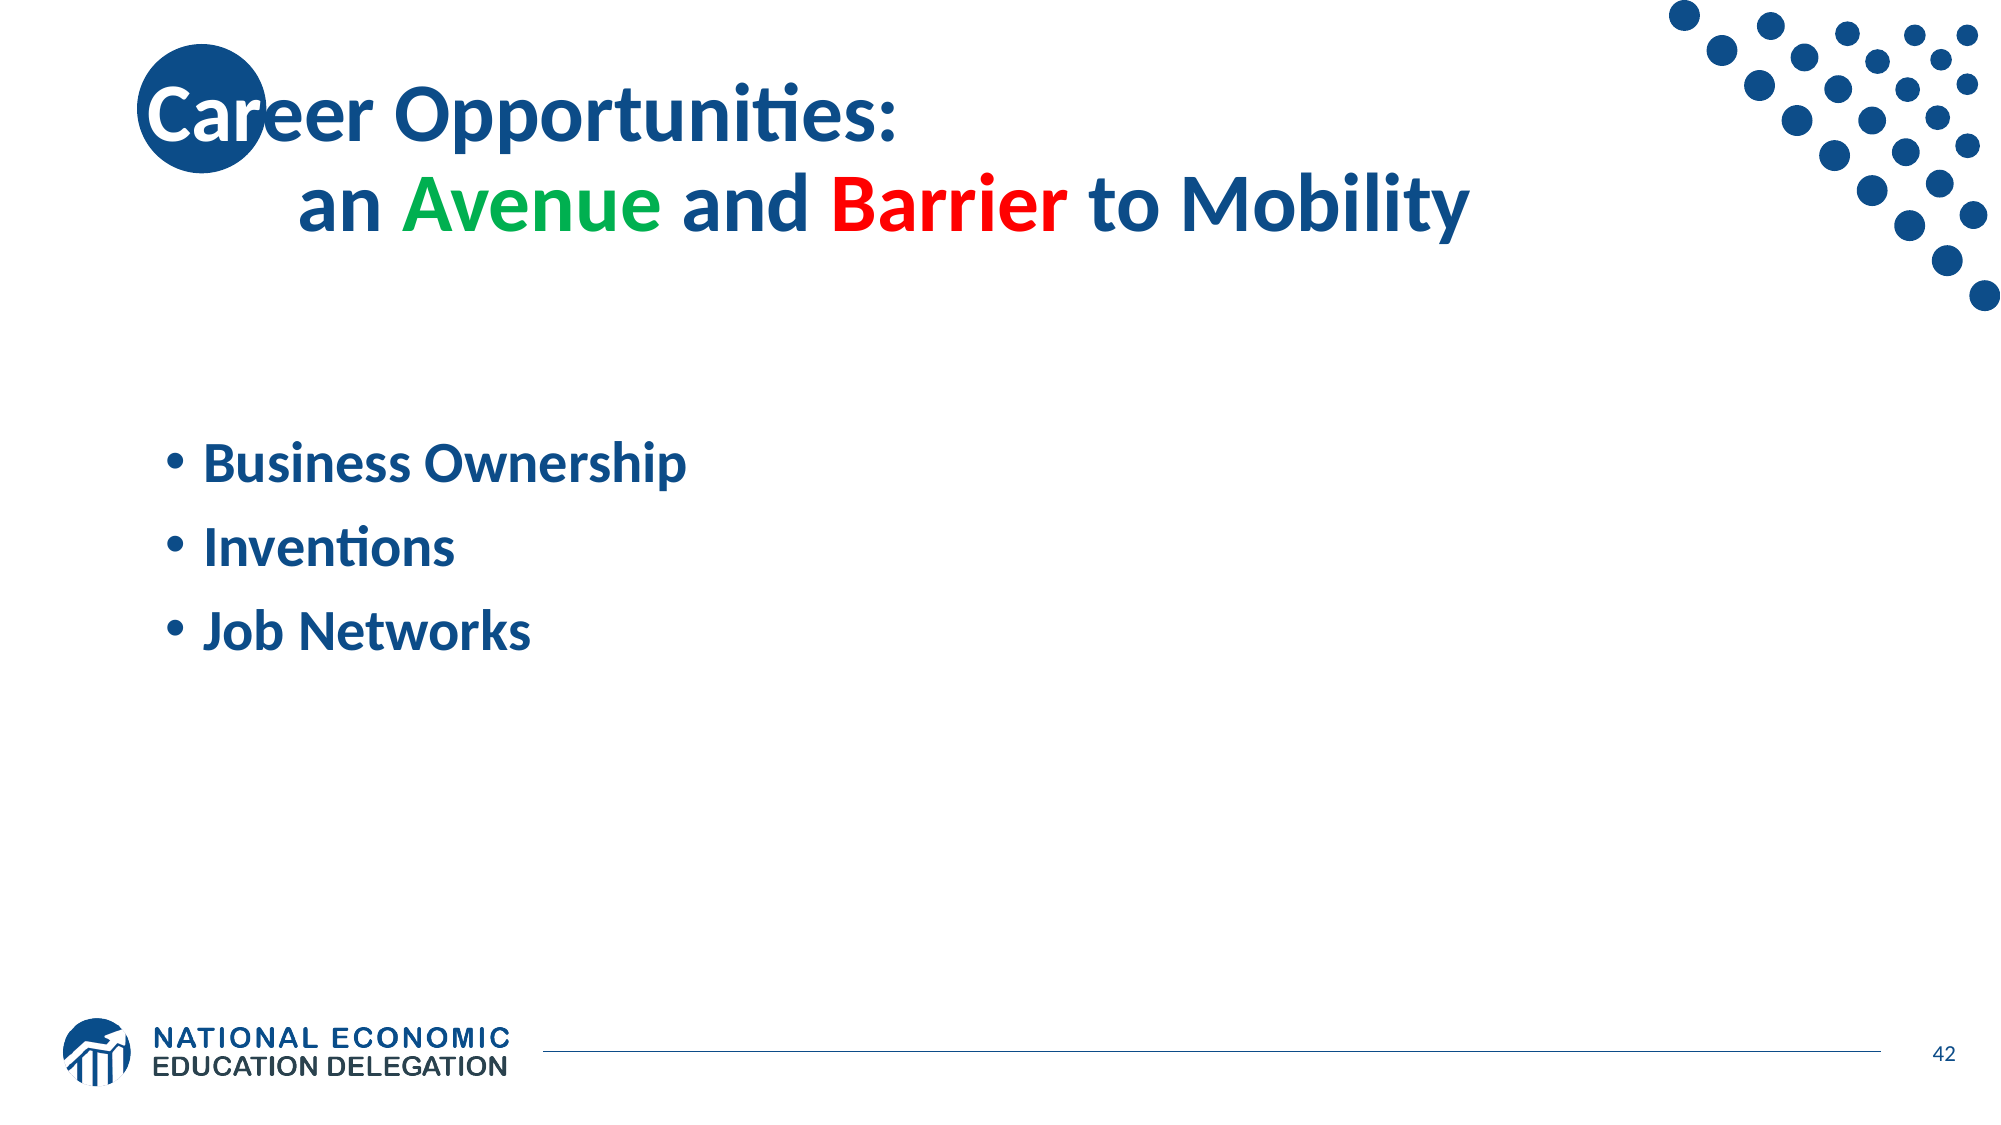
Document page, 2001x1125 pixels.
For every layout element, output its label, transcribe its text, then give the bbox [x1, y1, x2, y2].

list Business Ownership Inventions Job Networks [150, 243, 1876, 999]
title Career Opportunities: an Avenue and Barrier to Mobility [132, 50, 1858, 268]
slide_number 42 [1521, 1022, 1972, 1082]
picture [55, 1013, 520, 1091]
